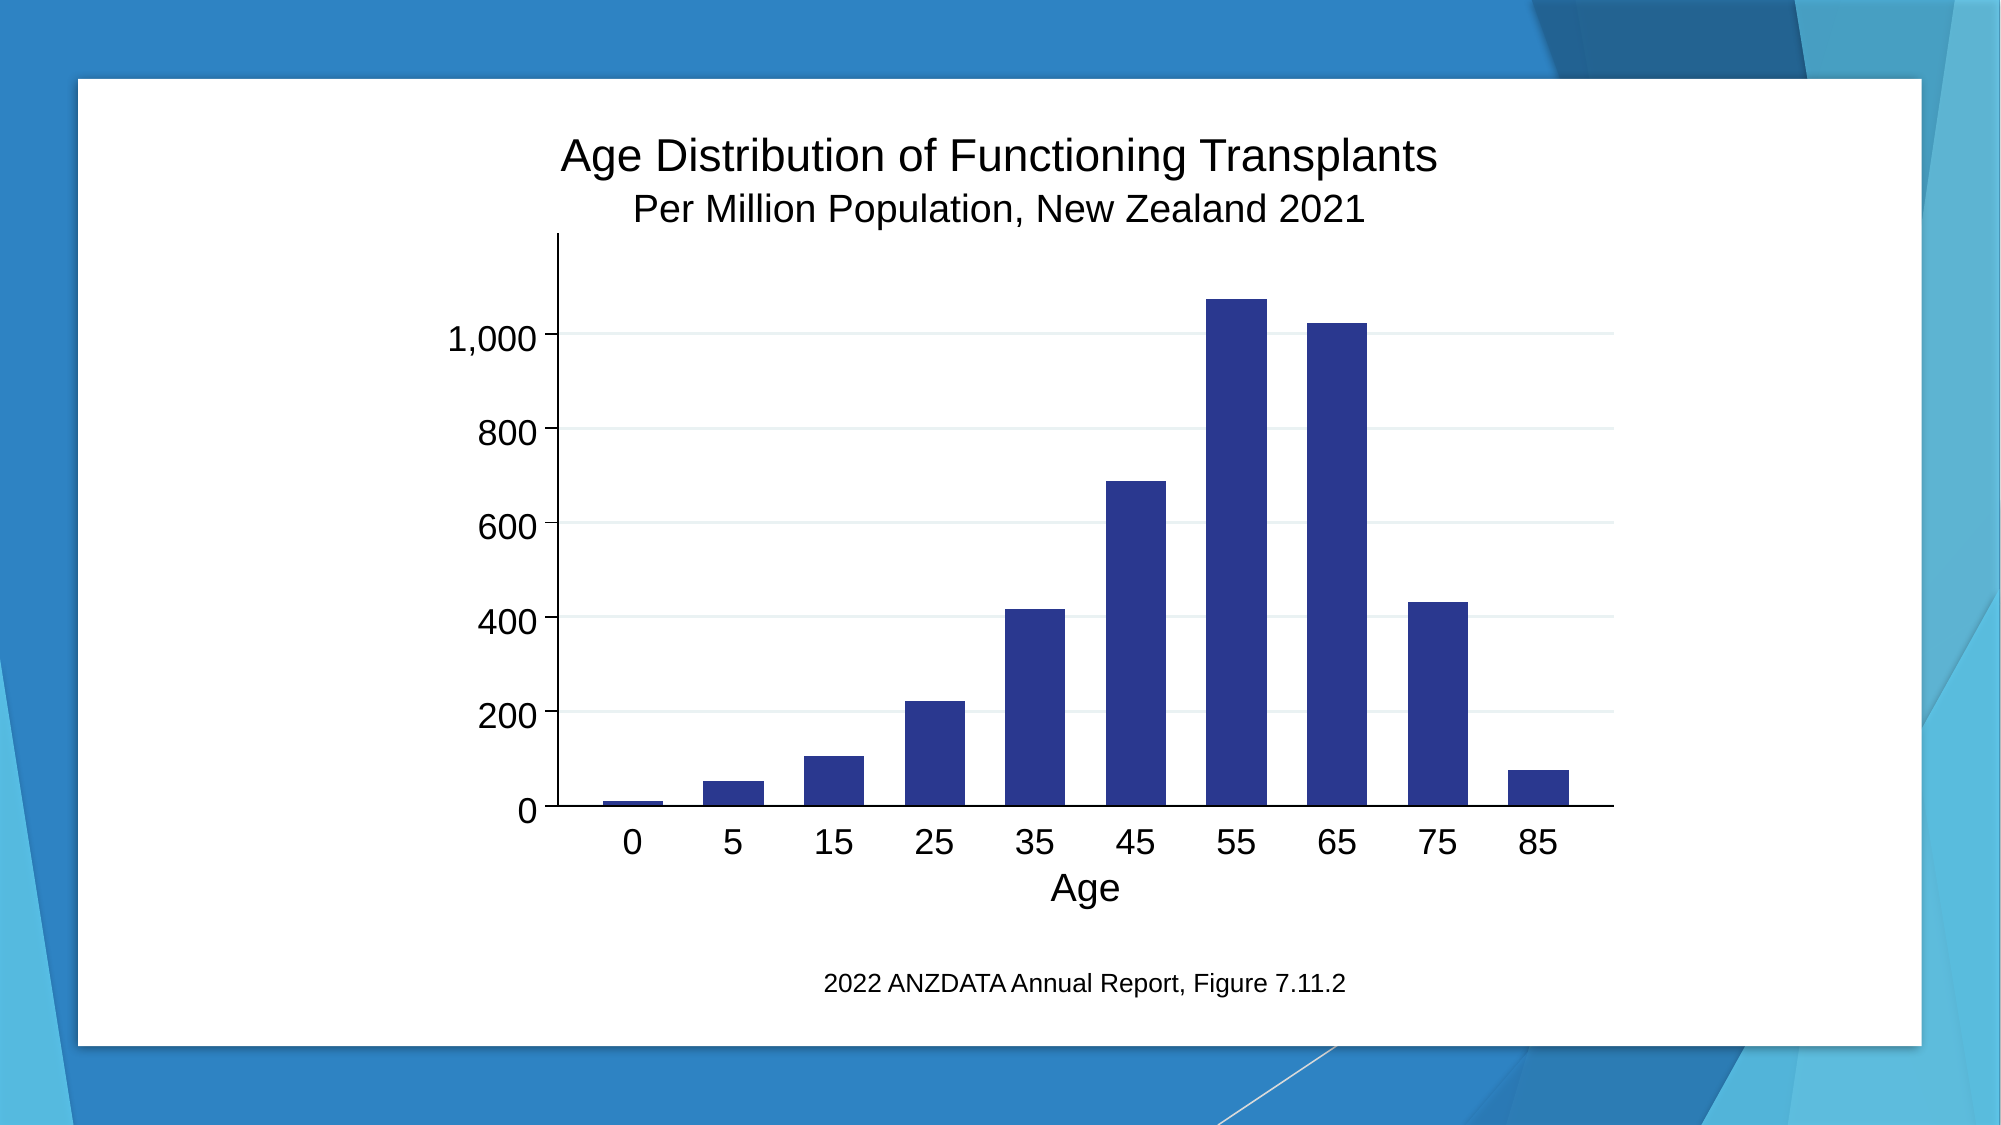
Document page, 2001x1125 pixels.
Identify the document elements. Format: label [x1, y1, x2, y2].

text_box [0, 0, 2000, 1125]
picture [350, 91, 1650, 1034]
